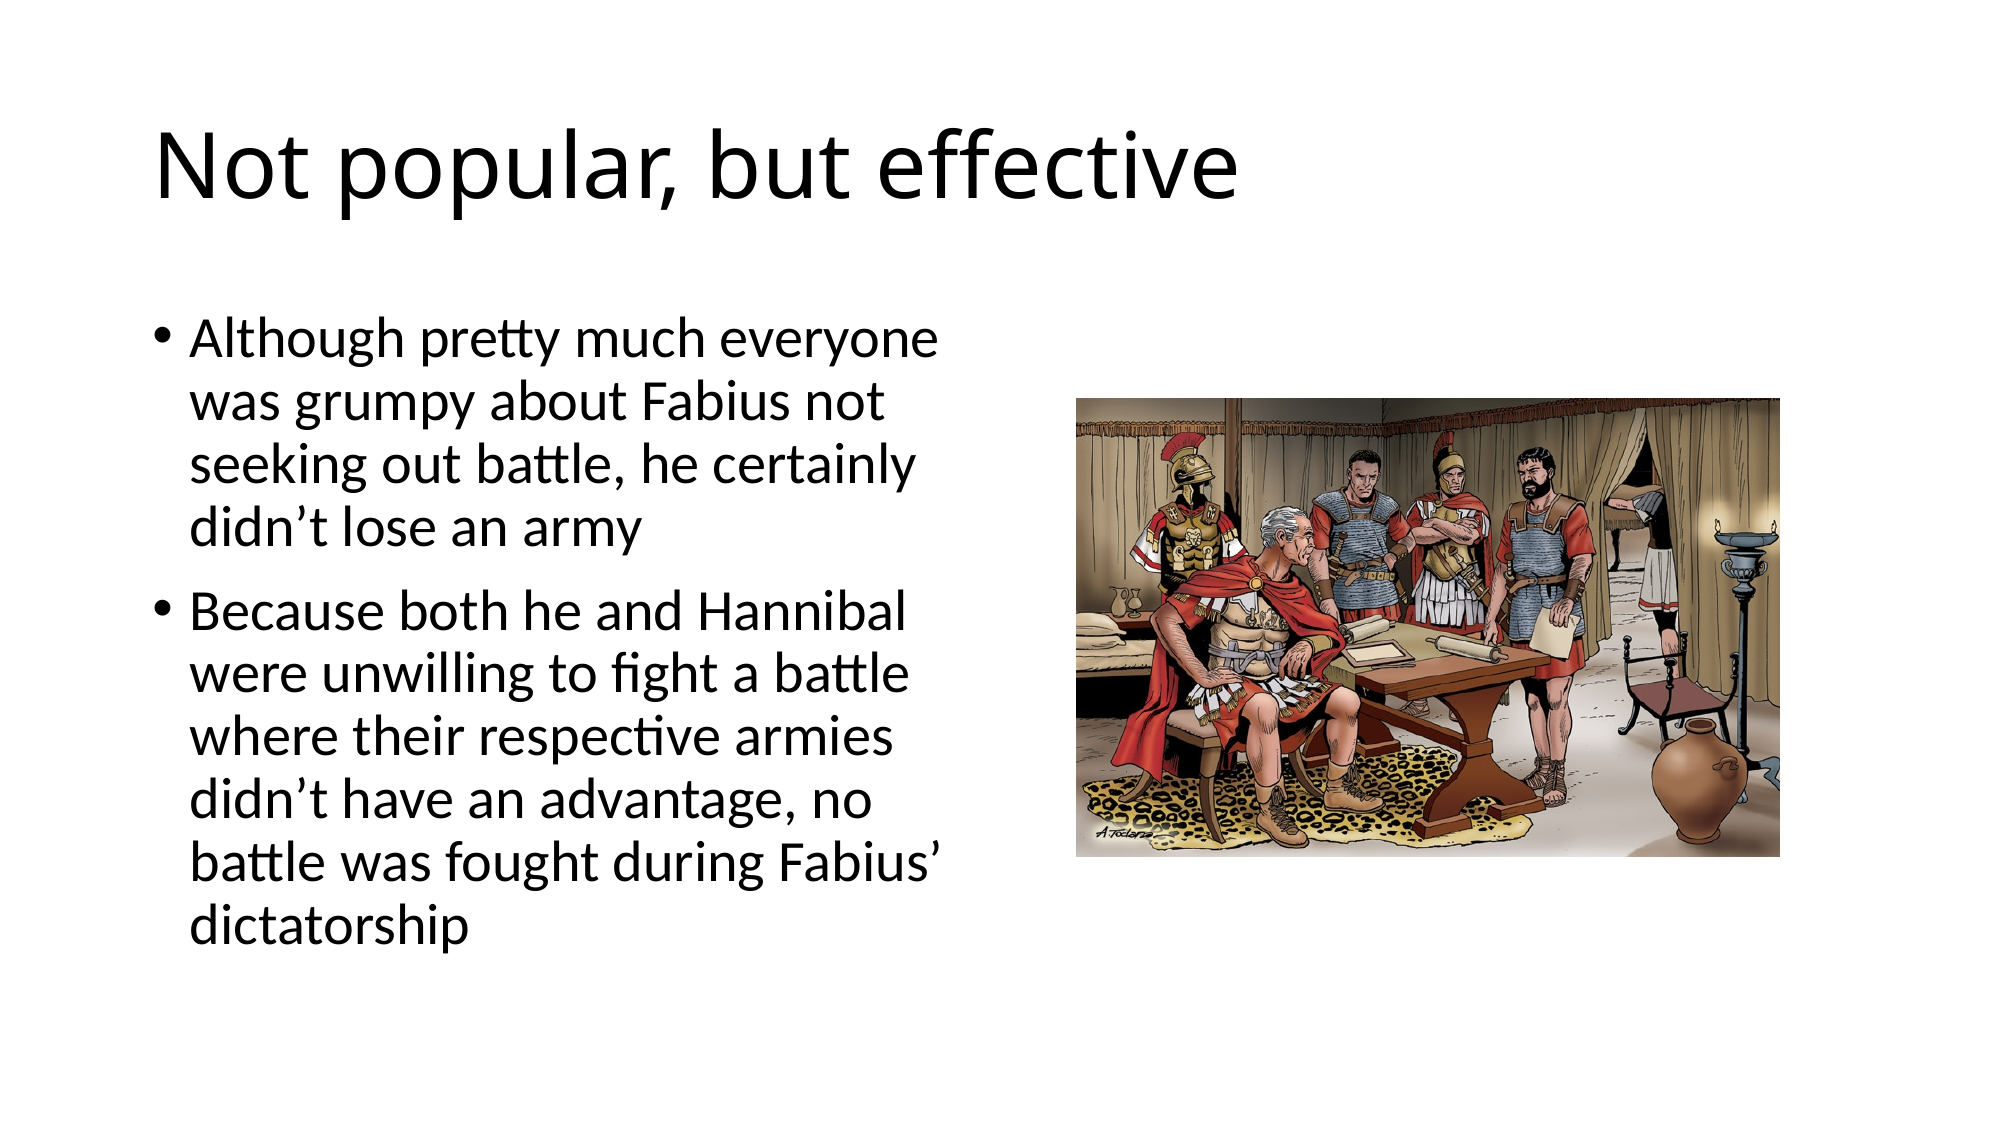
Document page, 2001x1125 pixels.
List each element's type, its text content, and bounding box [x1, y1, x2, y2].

list Although pretty much everyone was grumpy about Fabius not seeking out battle, he certainly didn’t lose an army Because both he and Hannibal were unwilling to fight a battle where their respective armies didn’t have an advantage, no battle was fought during Fabius’ dictatorship [137, 299, 988, 1014]
title Not popular, but effective [137, 59, 1863, 278]
picture [1076, 398, 1780, 857]
